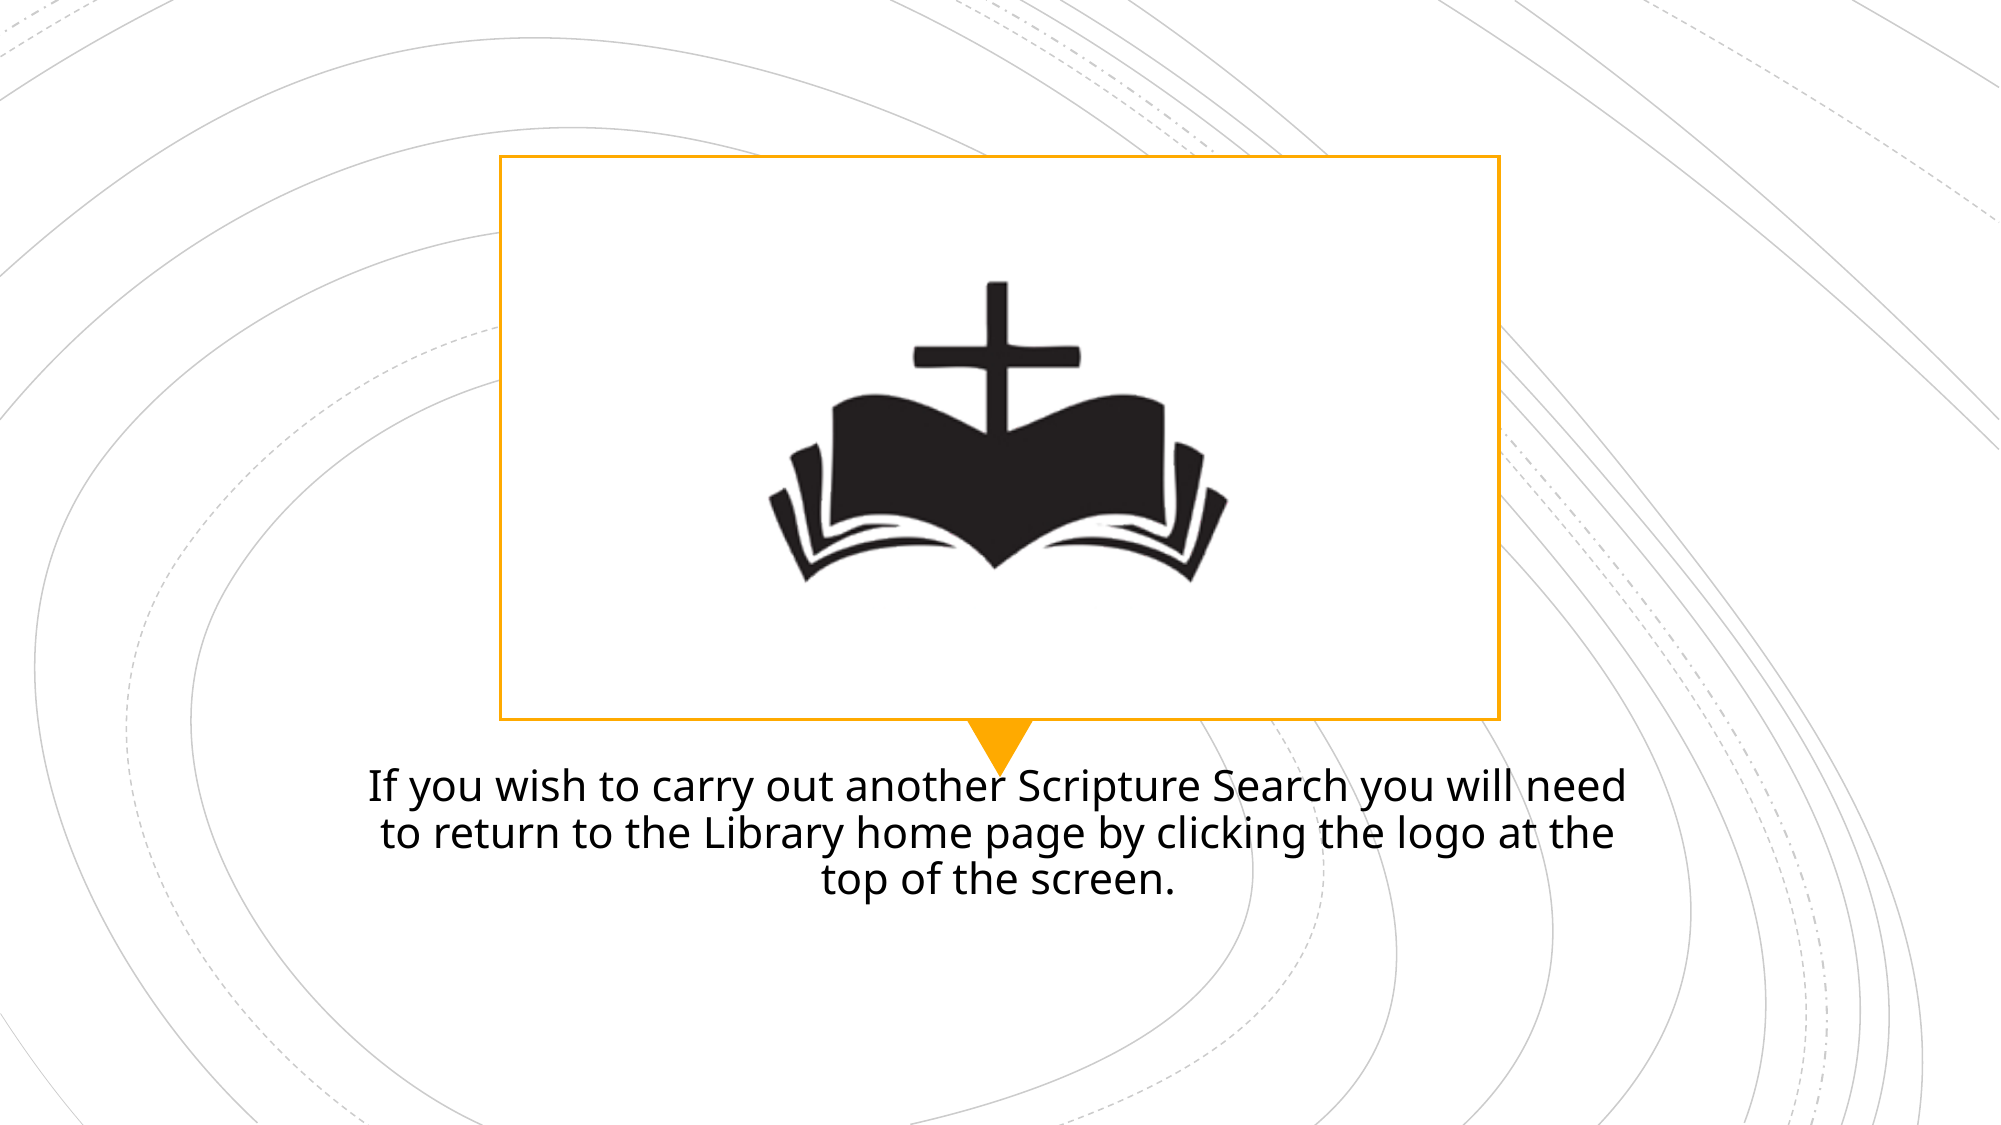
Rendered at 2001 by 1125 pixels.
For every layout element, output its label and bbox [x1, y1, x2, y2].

text_box [0, 0, 1999, 1125]
picture [730, 266, 1267, 609]
